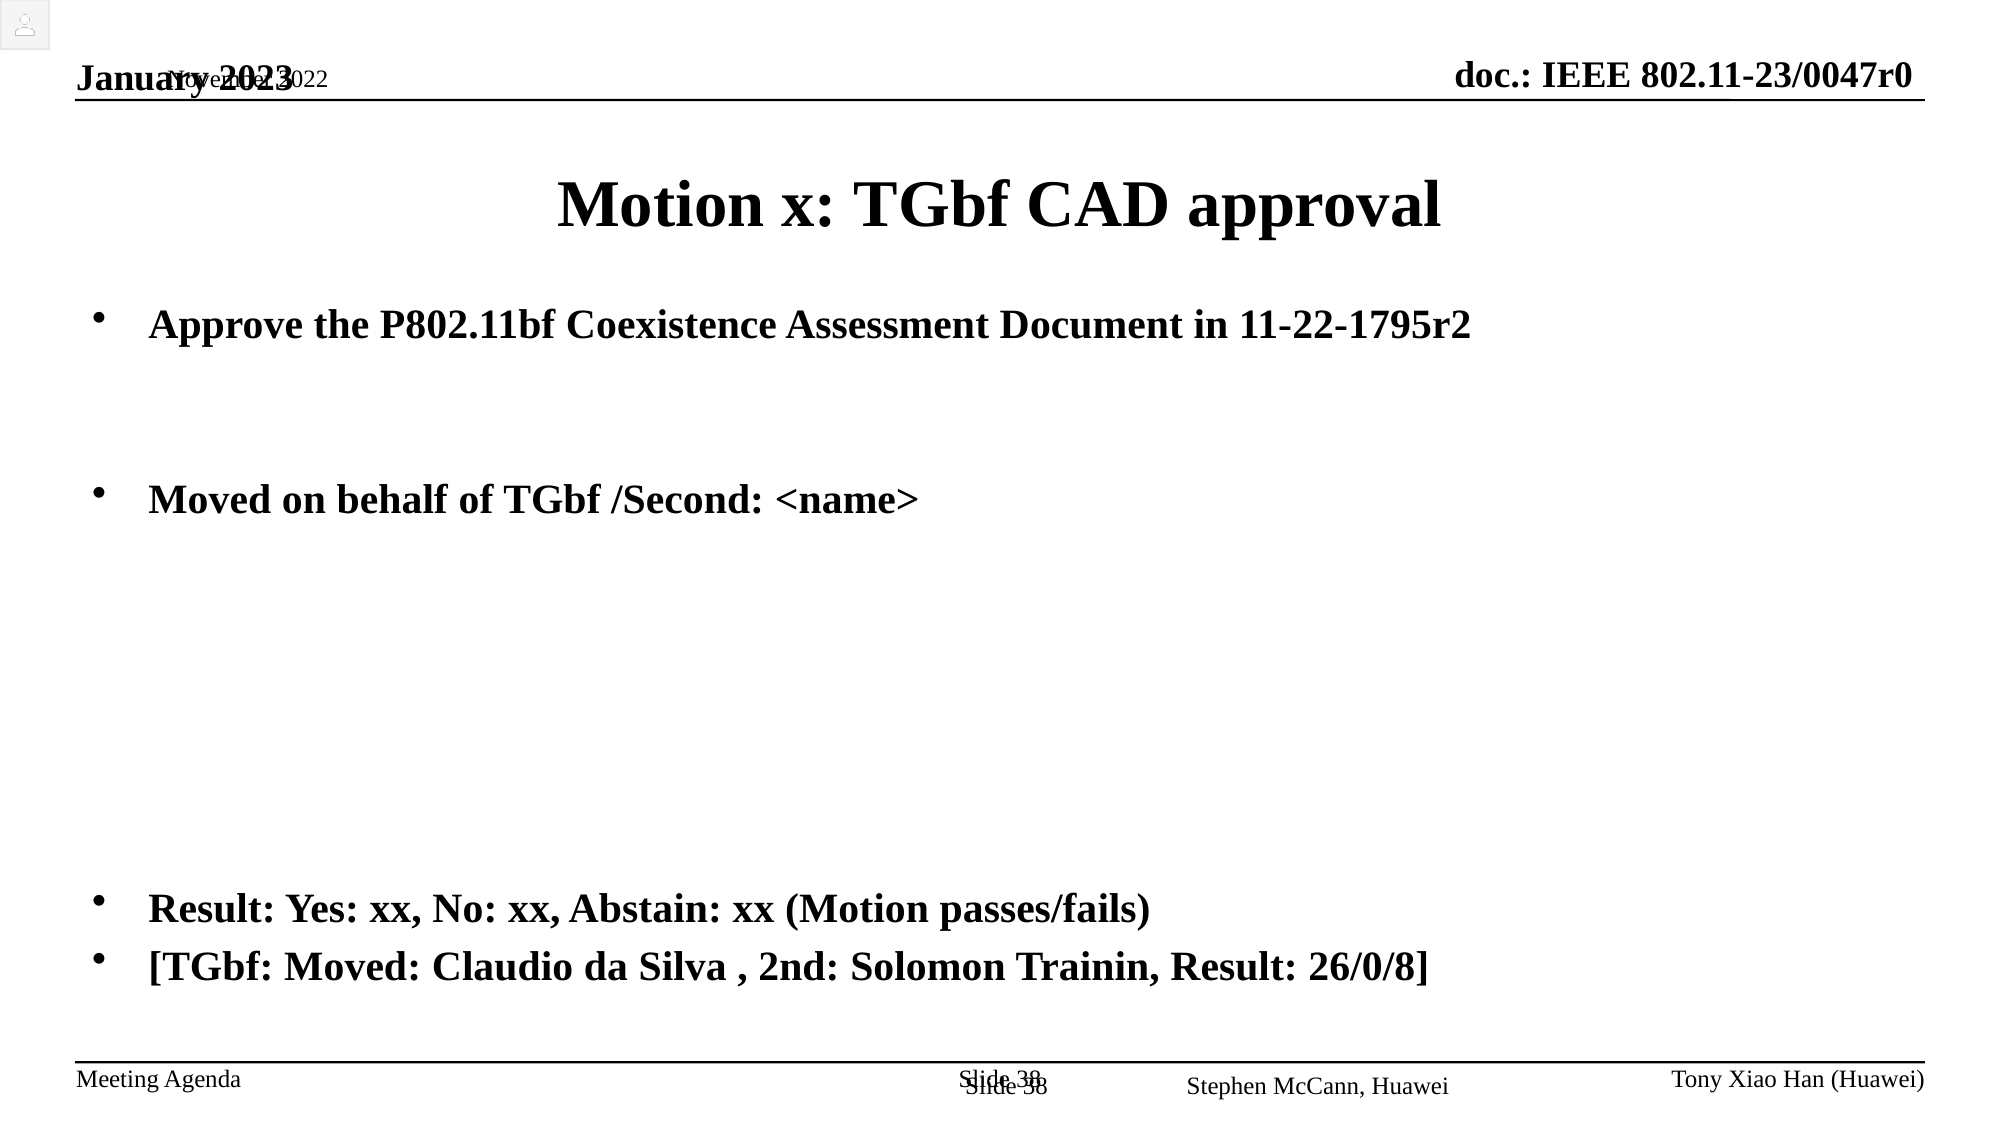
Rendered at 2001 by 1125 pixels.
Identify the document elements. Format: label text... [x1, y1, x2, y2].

list Approve the P802.11bf Coexistence Assessment Document in 11-22-1795r2 Moved on behalf of TGbf /Second: <name> Result: Yes: xx, No: xx, Abstain: xx (Motion passes/fails) [TGbf: Moved: Claudio da Silva , 2nd: Solomon Trainin, Result: 26/0/8] [76, 289, 1940, 1063]
title Motion x: TGbf CAD approval [150, 112, 1850, 288]
slide_number Slide 38 [950, 1062, 1066, 1122]
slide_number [152, 54, 563, 100]
footer Stephen McCann, Huawei [1171, 1062, 1869, 1092]
picture [0, 0, 51, 51]
